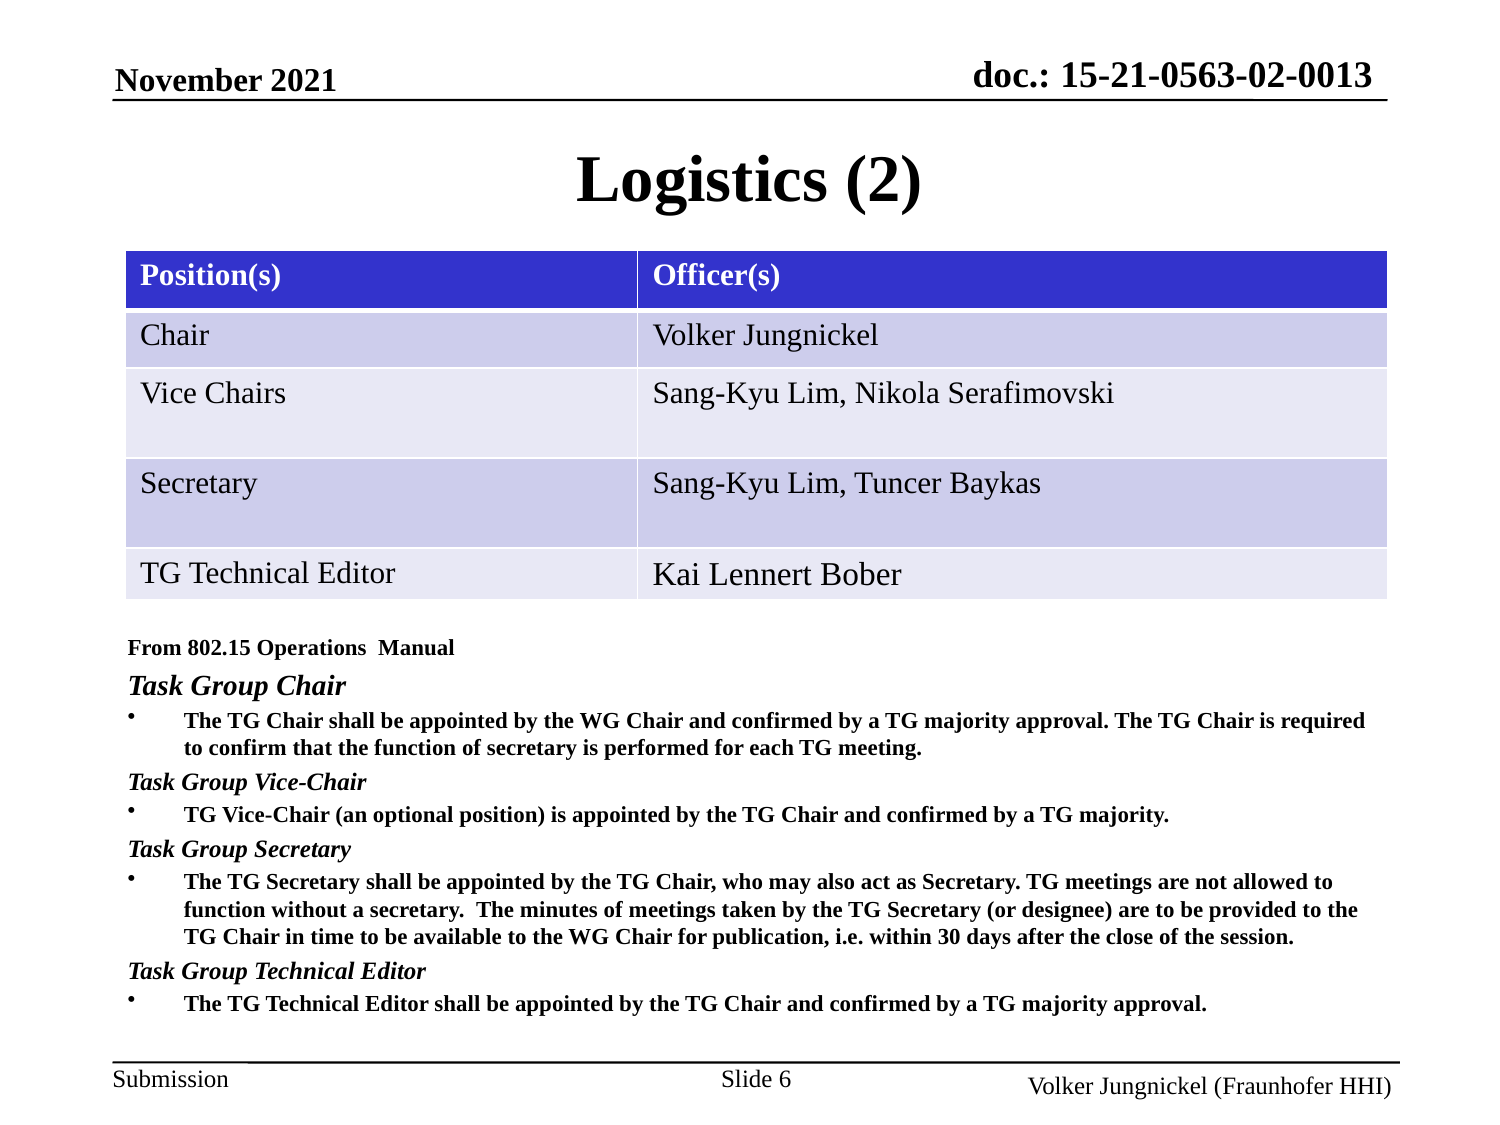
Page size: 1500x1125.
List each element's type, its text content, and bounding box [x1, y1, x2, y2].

text_box Logistics (2) [112, 87, 1388, 263]
table_cell TG Technical Editor [126, 549, 637, 599]
table_cell Chair [126, 313, 637, 367]
table_header Officer(s) [638, 263, 1387, 308]
table_cell Sang-Kyu Lim, Nikola Serafimovski [638, 369, 1387, 457]
text_box From 802.15 Operations Manual Task Group Chair The TG Chair shall be appointed by the WG Chair and confirmed by a TG majority approval. The TG Chair is required to confirm that the function of secretary is performed for each TG meeting. Task Group Vice-Chair TG Vice-Chair (an optional position) is appointed by the TG Chair and confirmed by a TG majority. Task Group Secretary The TG Secretary shall be appointed by the TG Chair, who may also act as Secretary. TG meetings are not allowed to function without a secretary. The minutes of meetings taken by the TG Secretary (or designee) are to be provided to the TG Chair in time to be available to the WG Chair for publication, i.e. within 30 days after the close of the session. Task Group Technical Editor The TG Technical Editor shall be appointed by the TG Chair and confirmed by a TG majority approval. [112, 624, 1388, 988]
slide_number Slide 6 [711, 1061, 801, 1093]
table_cell Kai Lennert Bober [638, 549, 1387, 599]
table_cell Vice Chairs [126, 369, 637, 457]
table_cell Sang-Kyu Lim, Tuncer Baykas [638, 459, 1387, 547]
table_cell Volker Jungnickel [638, 313, 1387, 367]
table_header Position(s) [126, 263, 637, 308]
footer Volker Jungnickel (Fraunhofer HHI) [1012, 1062, 1439, 1100]
table_cell Secretary [126, 459, 637, 547]
